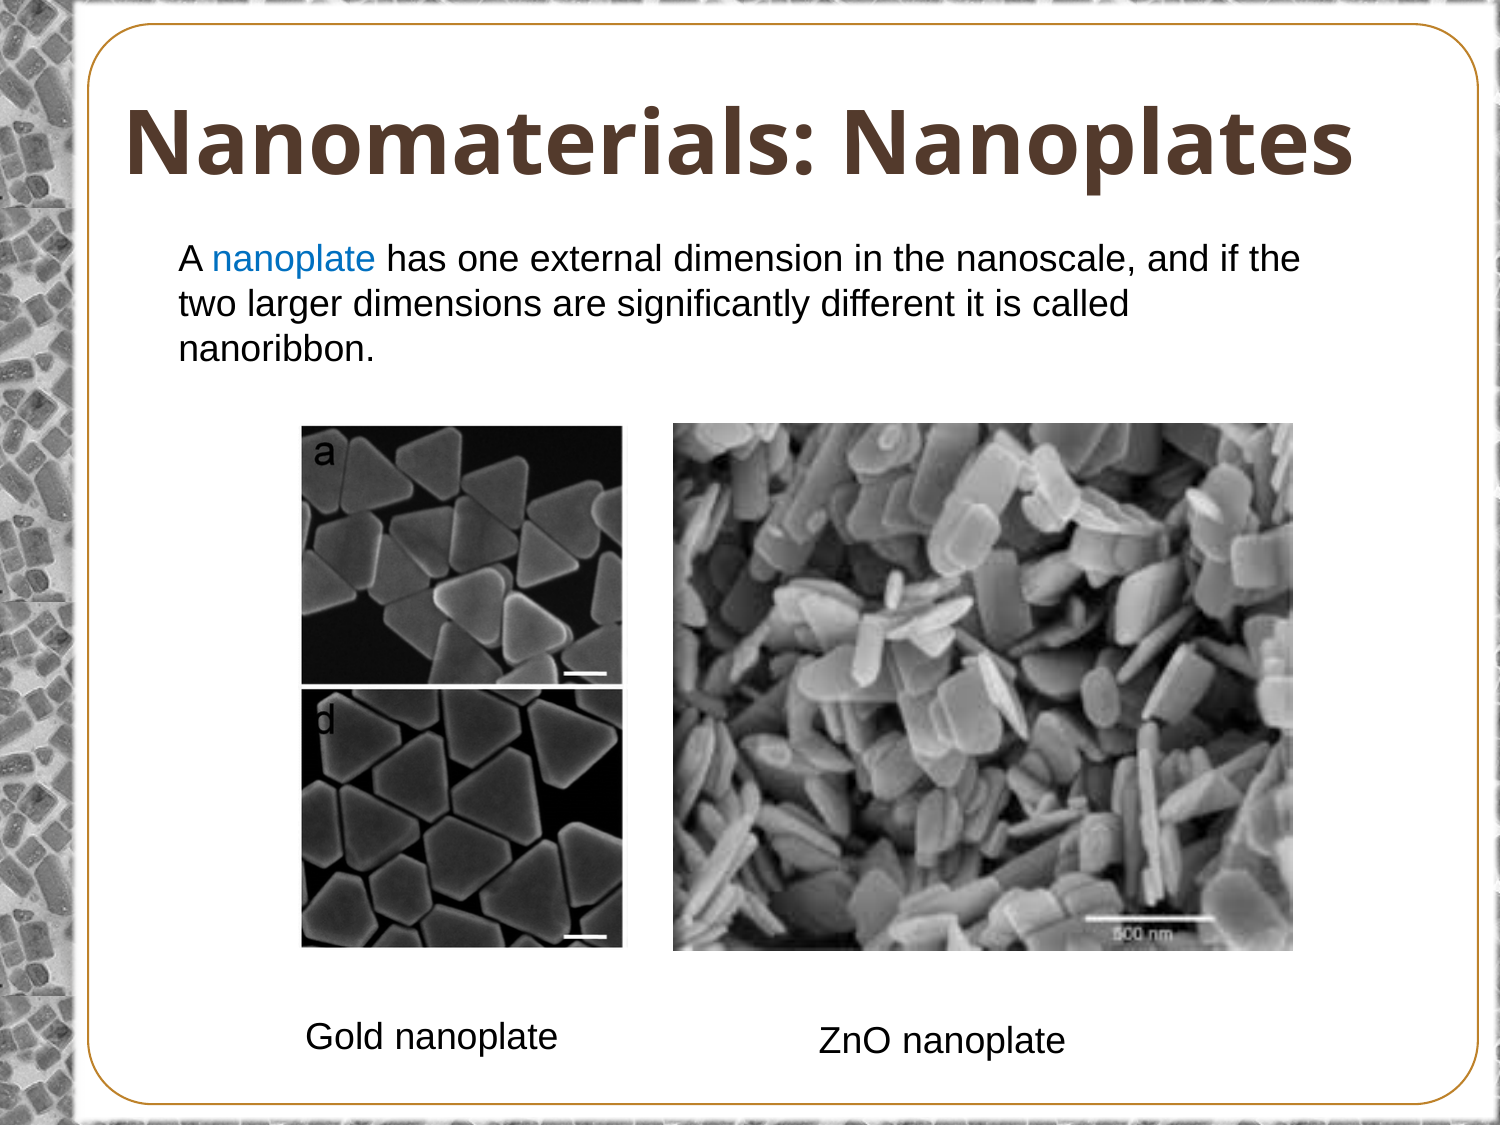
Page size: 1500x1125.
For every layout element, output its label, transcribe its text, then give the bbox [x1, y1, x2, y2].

text_box ZnO nanoplate [804, 1008, 1082, 1069]
text_box Gold nanoplate [290, 1004, 574, 1065]
text_box Natural sources of nanomaterials [0, 0, 72, 1125]
picture [673, 423, 1293, 951]
title Nanomaterials: Nanoplates [108, 45, 1466, 233]
text_box A nanoplate has one external dimension in the nanoscale, and if the two larger dimensions are significantly different it is called nanoribbon. [163, 226, 1335, 422]
picture [296, 423, 628, 951]
